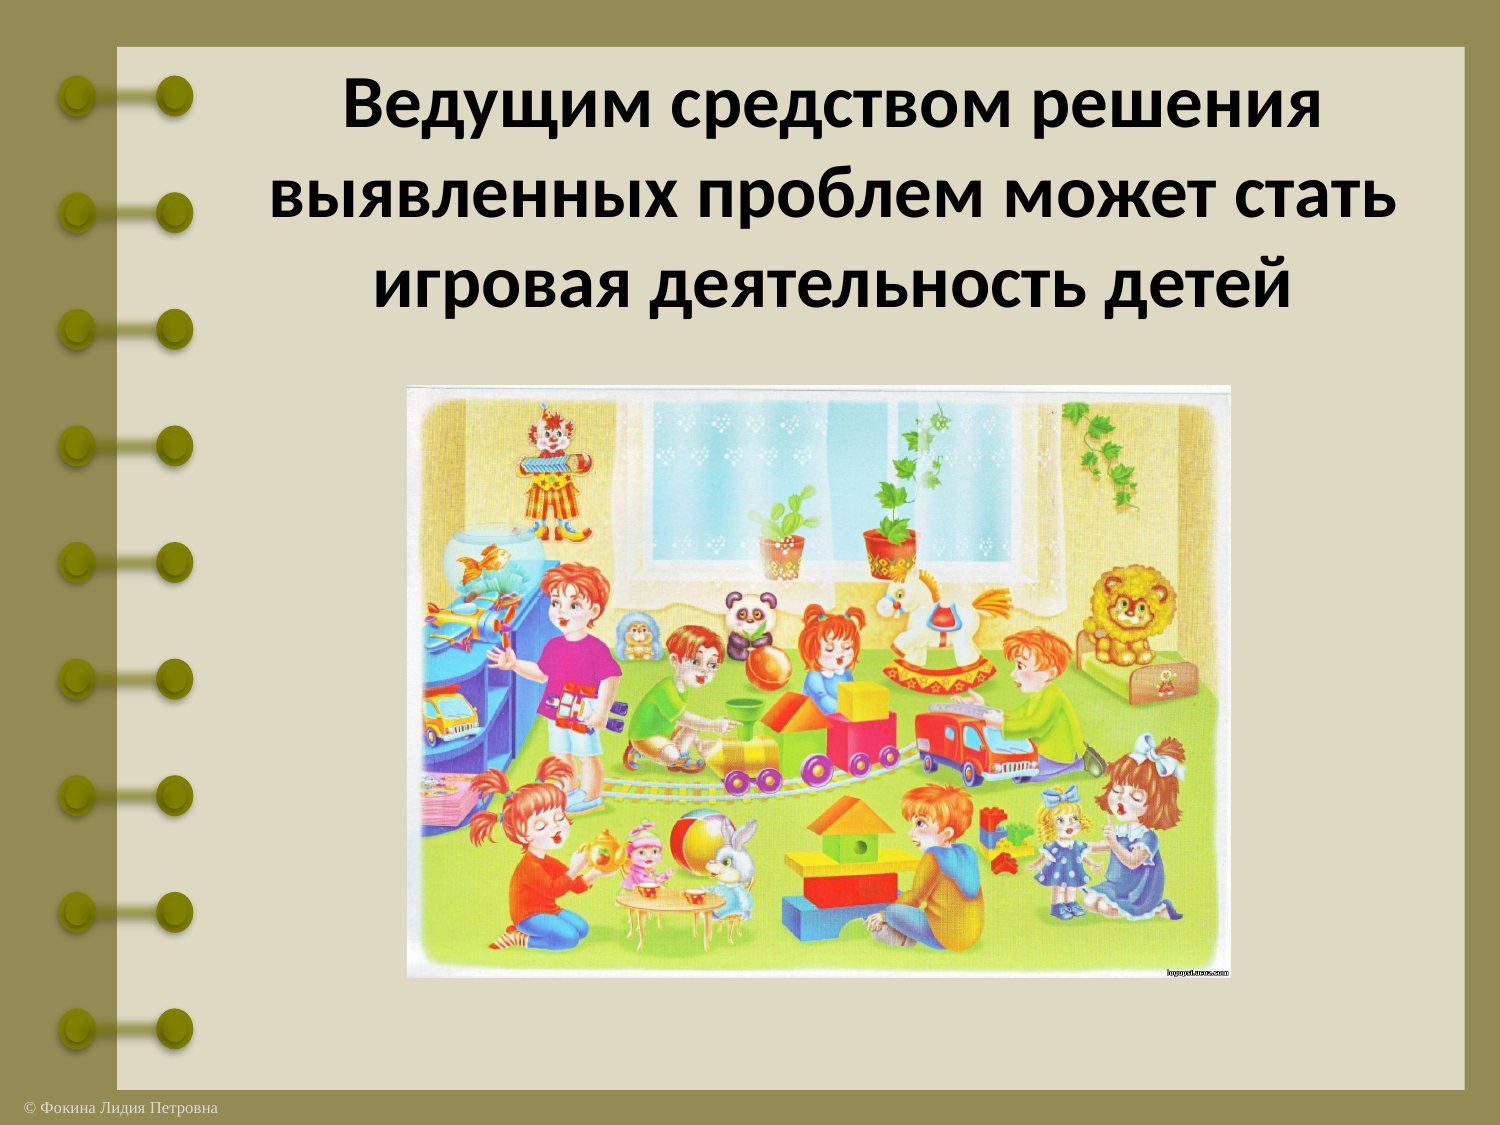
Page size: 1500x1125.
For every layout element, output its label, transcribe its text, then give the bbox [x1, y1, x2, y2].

title Ведущим средством решения выявленных проблем может стать игровая деятельность детей [242, 45, 1425, 339]
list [407, 385, 1231, 978]
